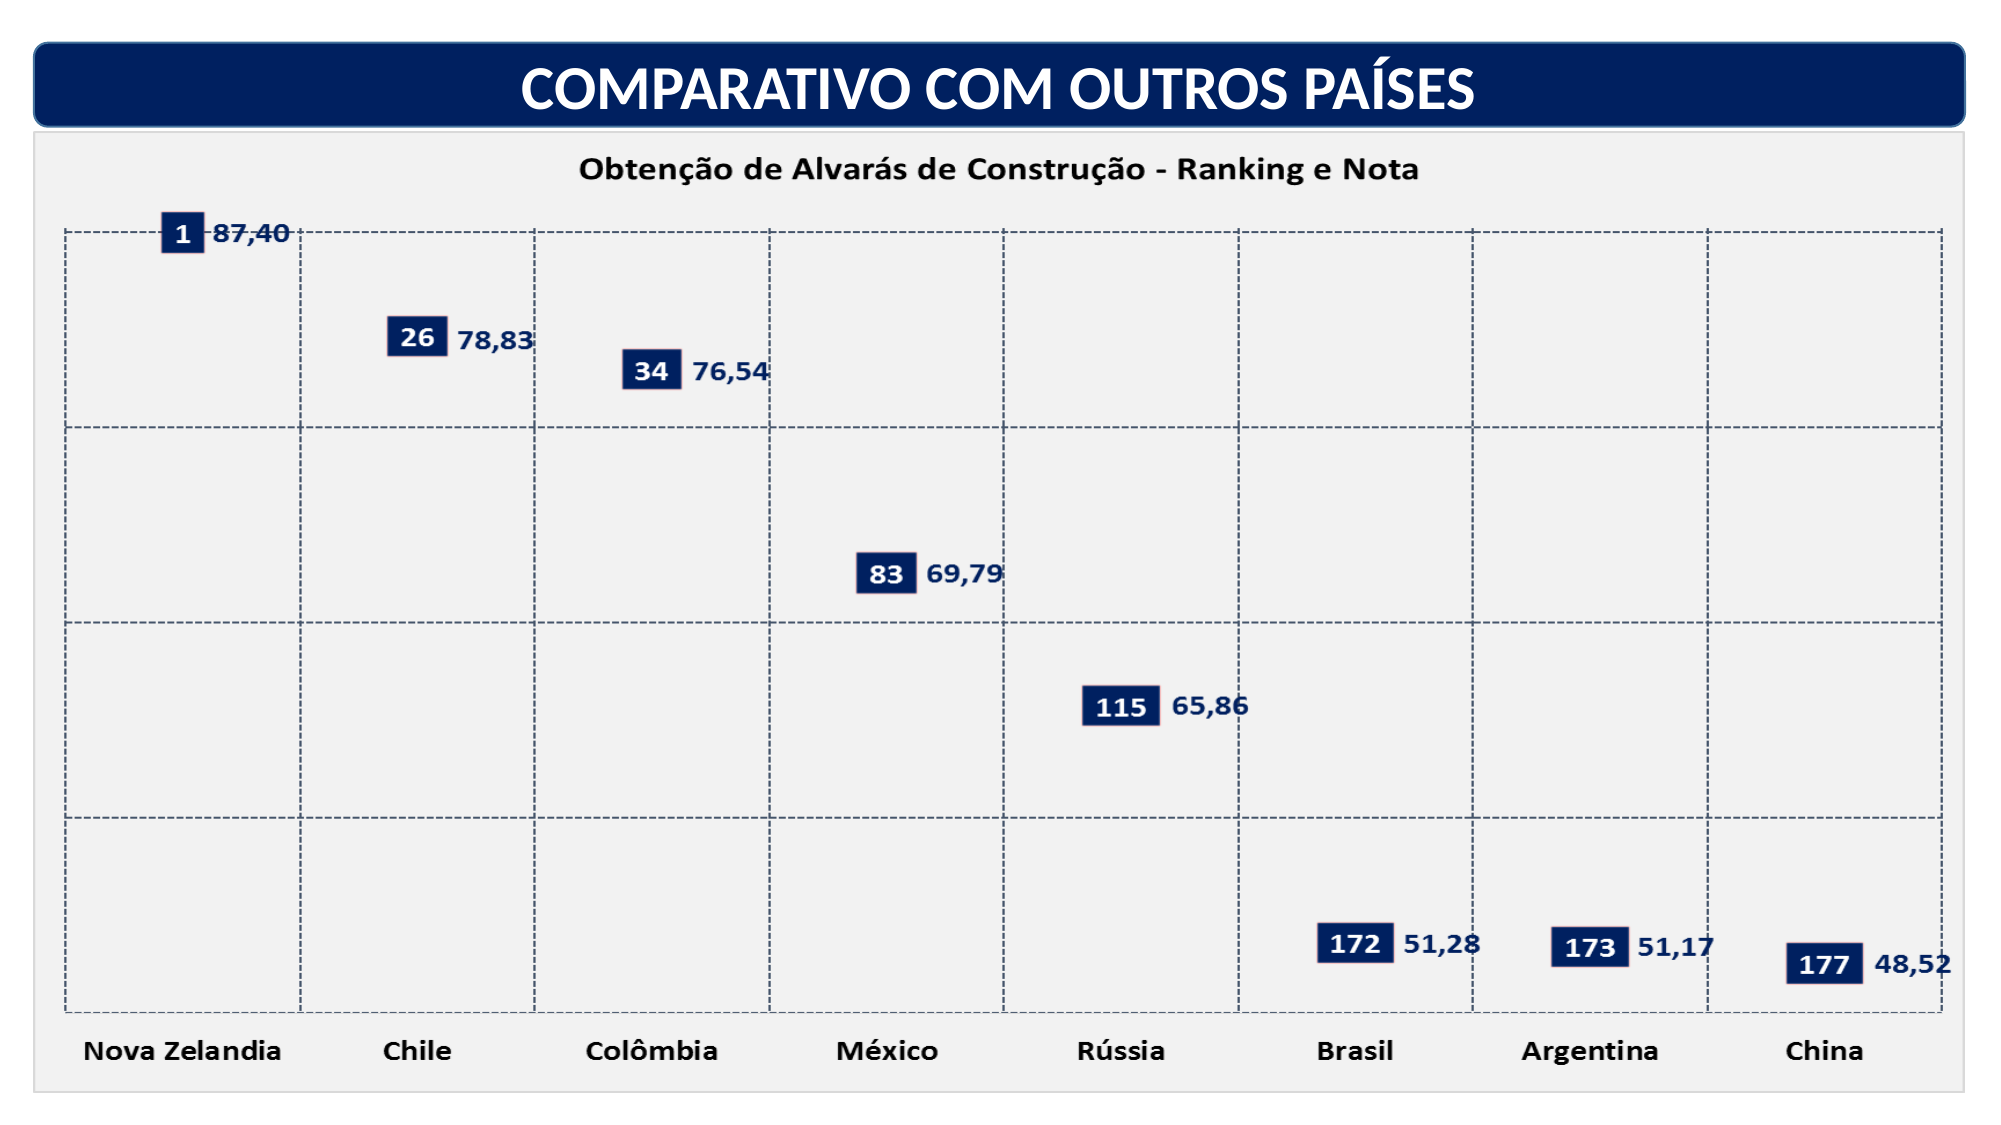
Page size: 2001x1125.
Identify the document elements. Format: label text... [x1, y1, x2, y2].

picture [33, 131, 1965, 1093]
text_box COMPARATIVO COM OUTROS PAÍSES [32, 41, 1967, 128]
